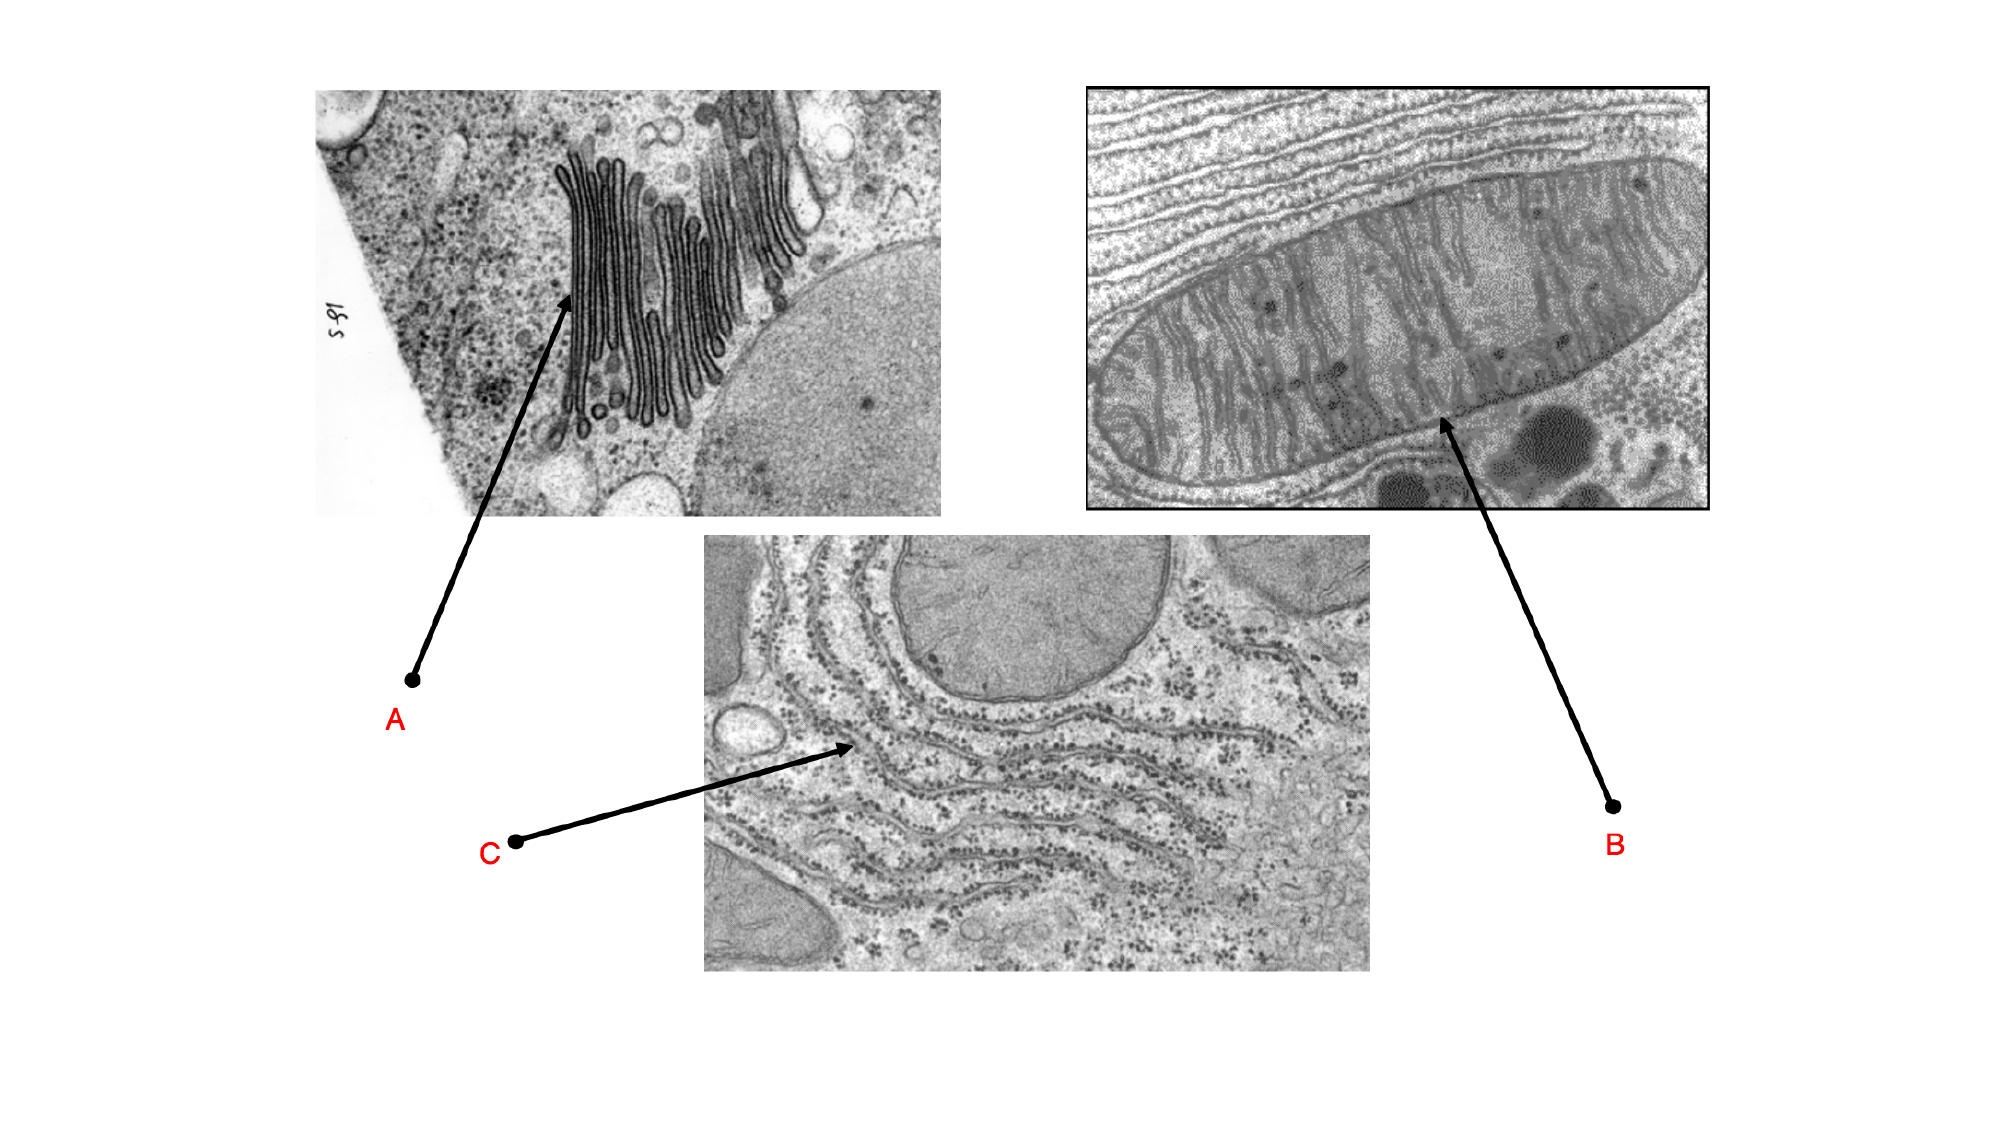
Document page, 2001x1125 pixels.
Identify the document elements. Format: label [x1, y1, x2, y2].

list [91, 44, 1910, 1045]
